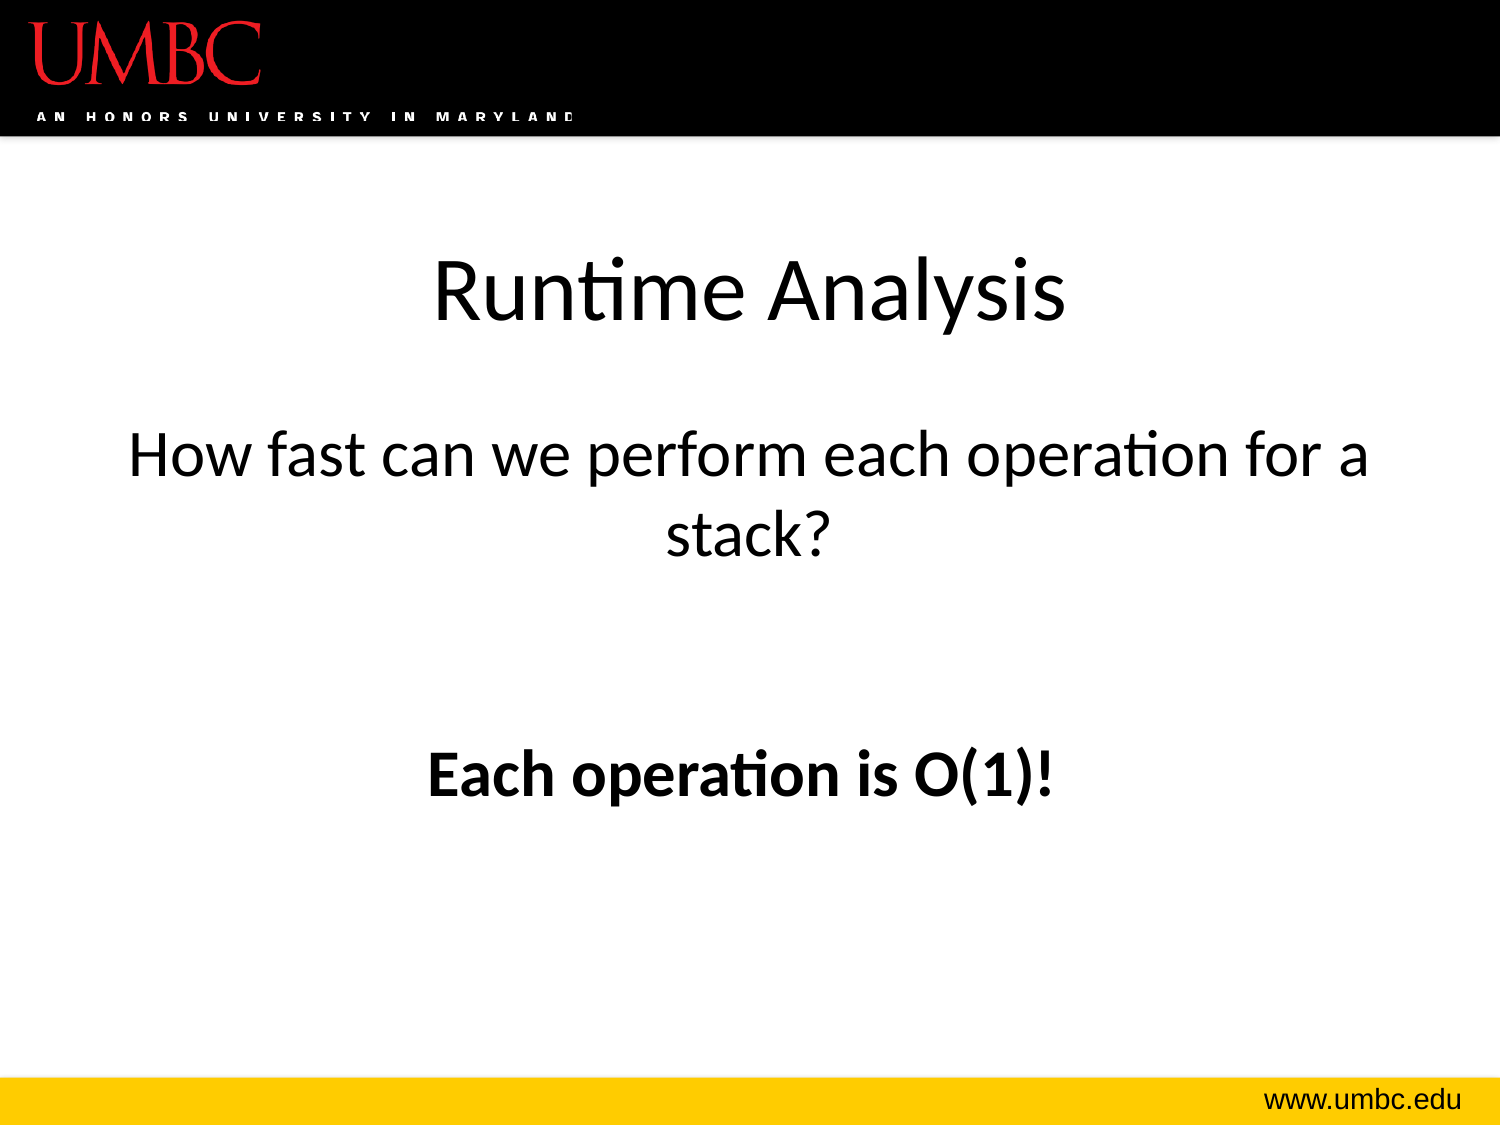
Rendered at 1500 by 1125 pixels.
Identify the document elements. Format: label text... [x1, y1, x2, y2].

title Runtime Analysis [75, 190, 1425, 378]
list How fast can we perform each operation for a stack? Each operation is O(1)! [75, 402, 1425, 1005]
